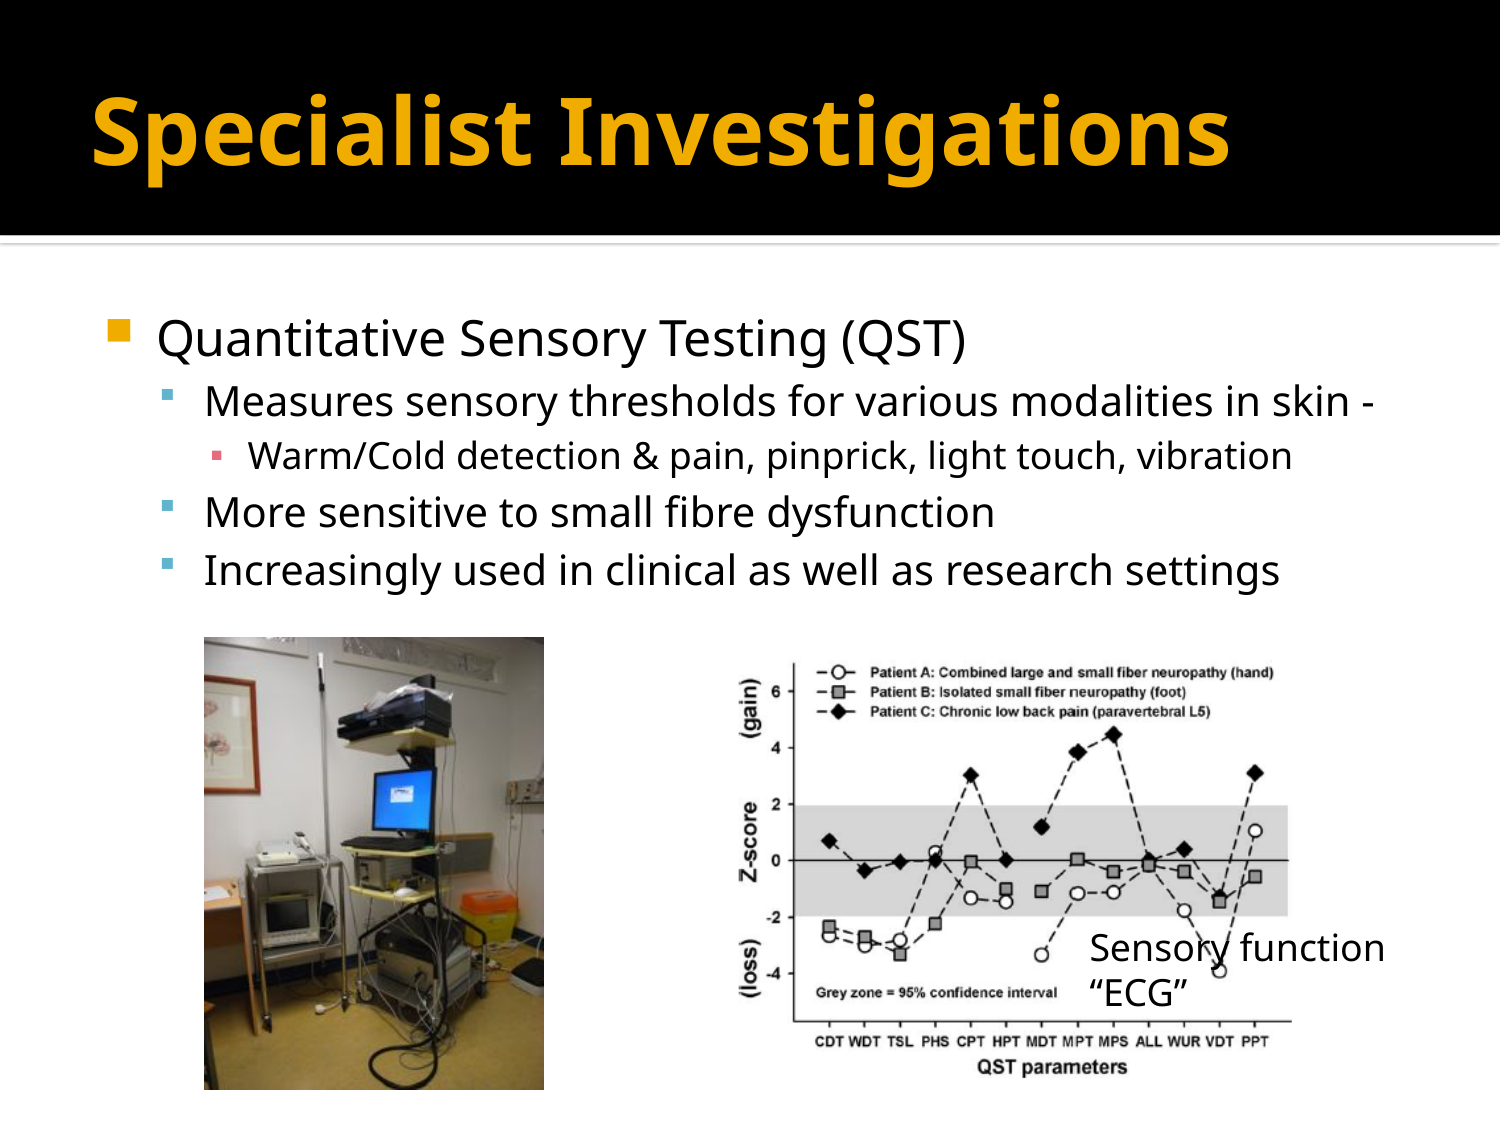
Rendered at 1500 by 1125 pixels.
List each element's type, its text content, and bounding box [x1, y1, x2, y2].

picture [204, 637, 544, 1090]
list Quantitative Sensory Testing (QST) Measures sensory thresholds for various modalities in skin - Warm/Cold detection & pain, pinprick, light touch, vibration More sensitive to small fibre dysfunction Increasingly used in clinical as well as research settings [75, 291, 1425, 1050]
text_box Sensory function “ECG” [1325, 916, 1463, 1022]
picture [727, 643, 1321, 1090]
title Specialist Investigations [75, 25, 1425, 231]
